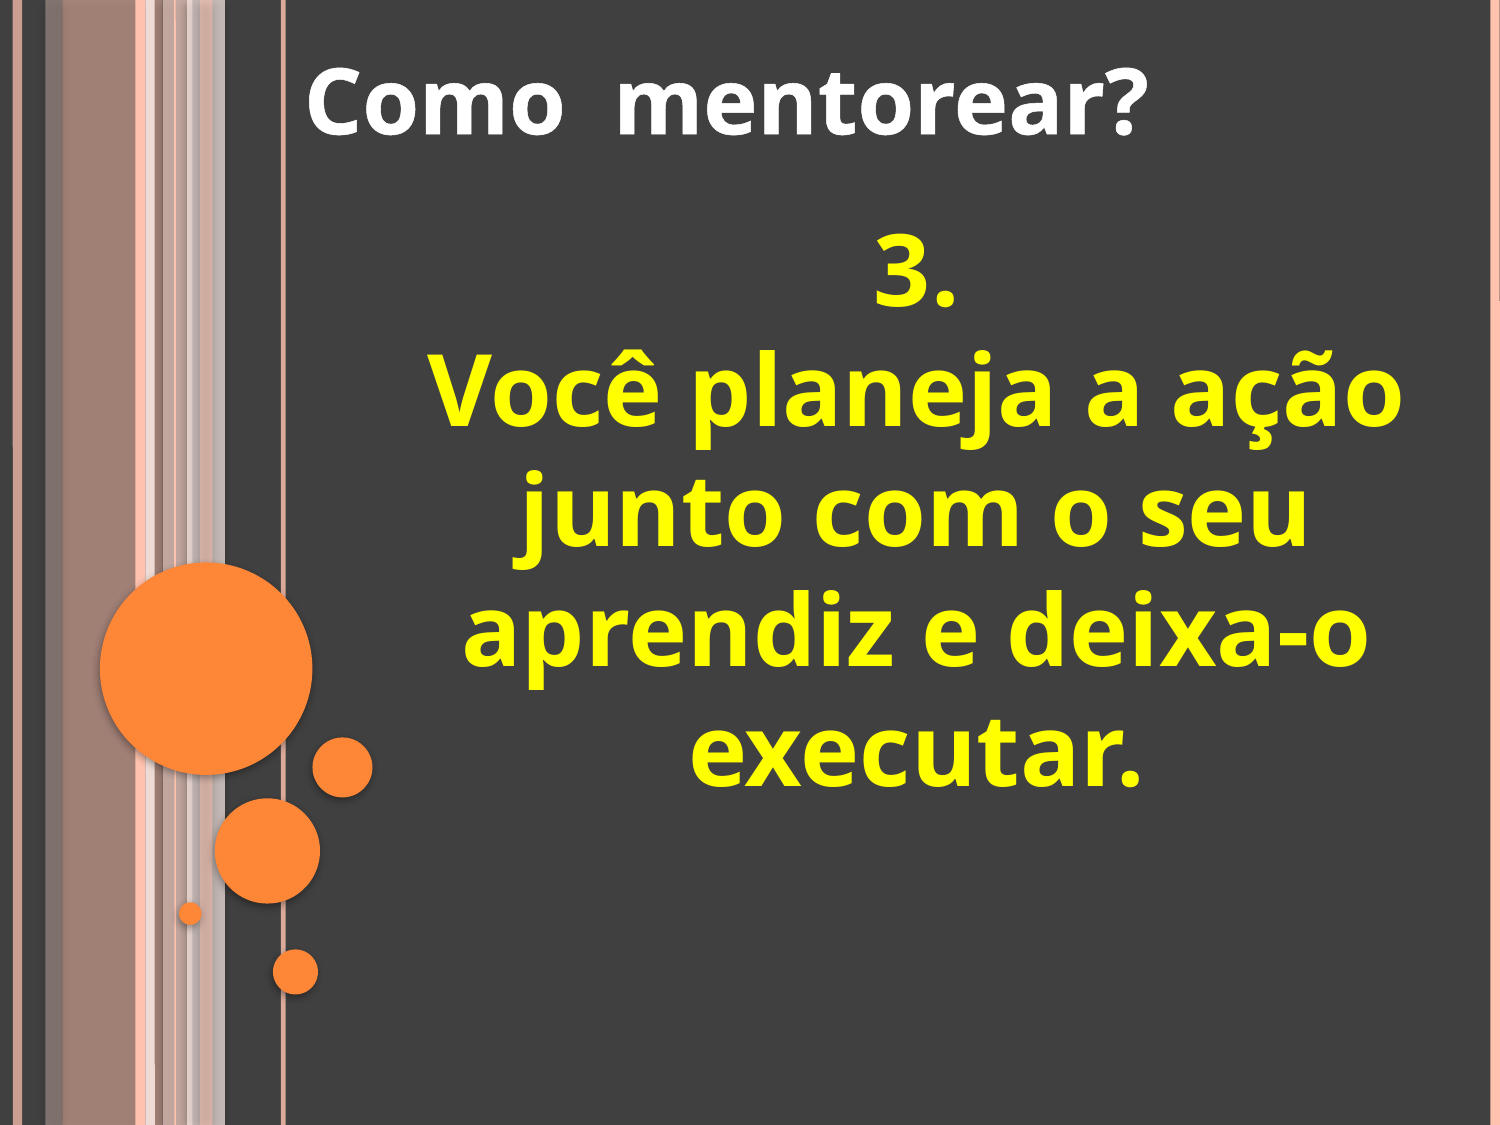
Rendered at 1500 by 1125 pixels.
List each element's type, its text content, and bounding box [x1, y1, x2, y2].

text_box Como mentorear? [289, 35, 1165, 160]
text_box 3. Você planeja a ação junto com o seu aprendiz e deixa-o executar. [339, 199, 1494, 814]
